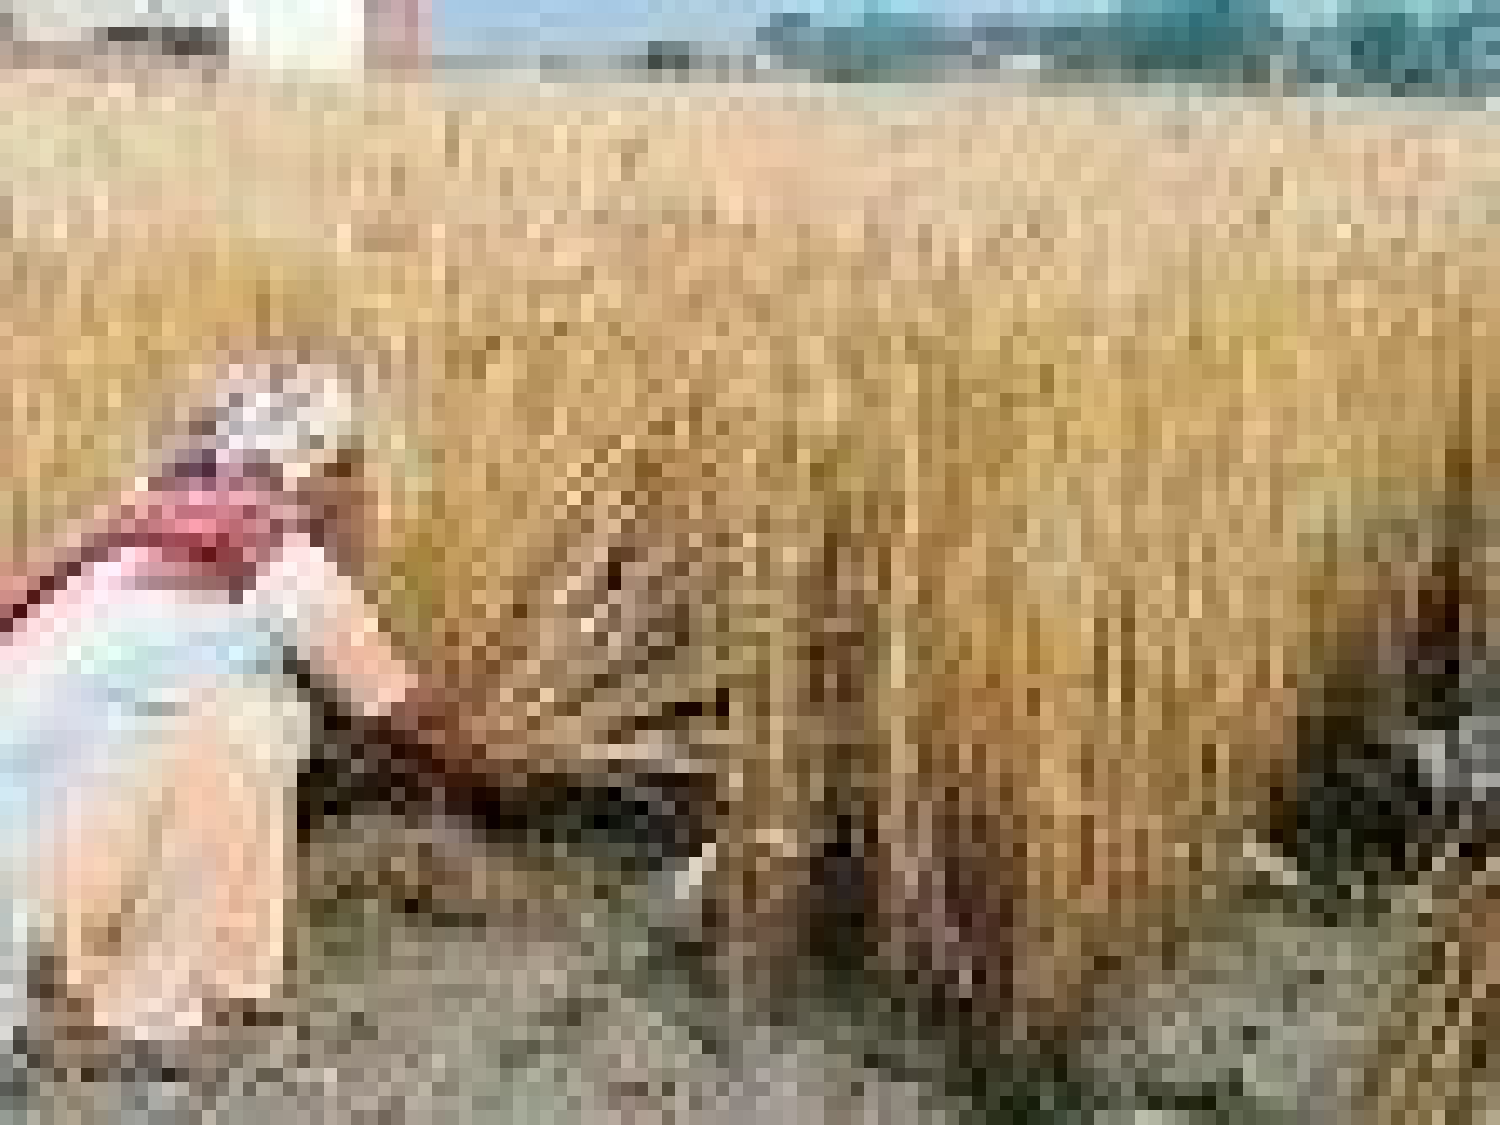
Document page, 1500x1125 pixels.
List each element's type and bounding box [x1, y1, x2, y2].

list [0, 0, 1500, 1125]
